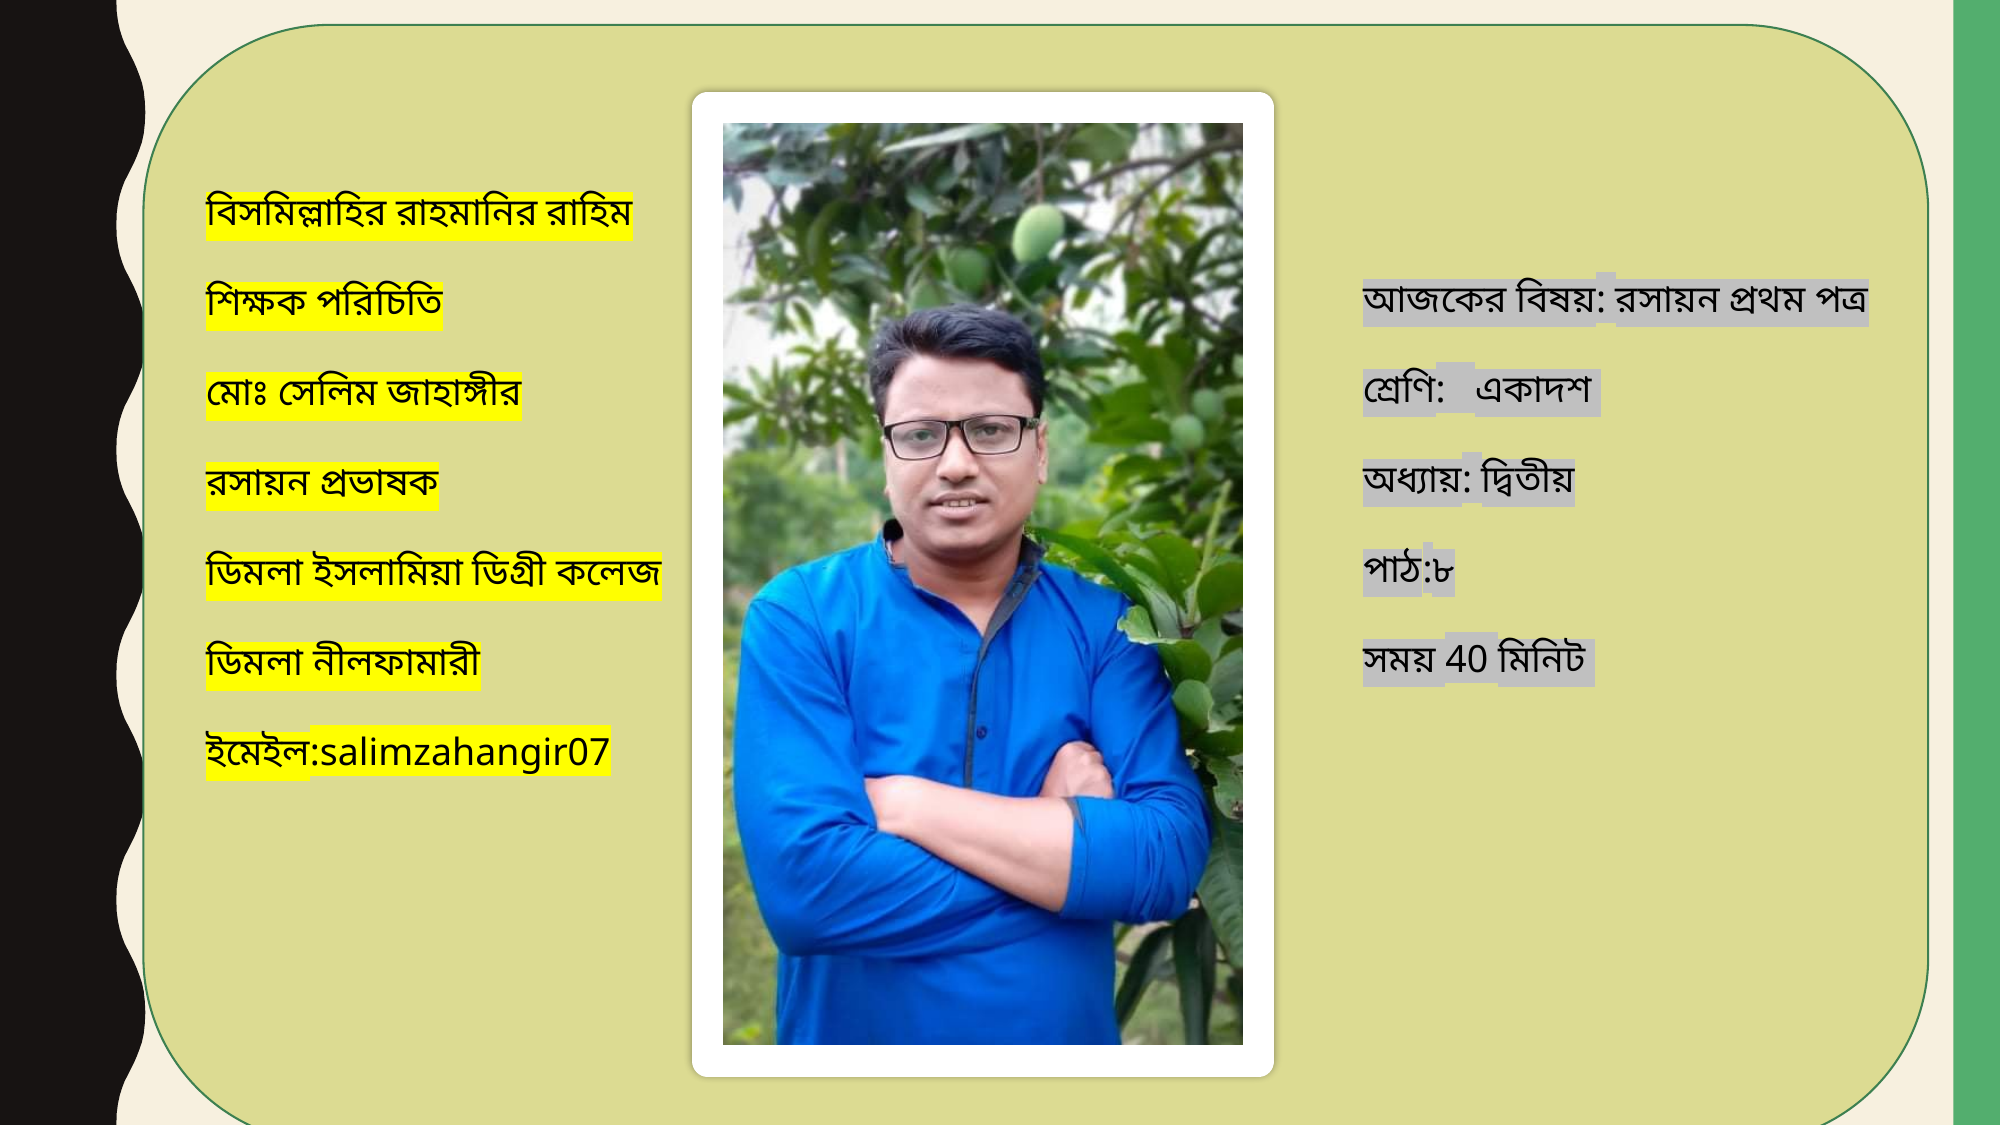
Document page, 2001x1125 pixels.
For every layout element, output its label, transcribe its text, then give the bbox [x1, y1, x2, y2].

text_box বিসমিল্লাহির রাহমানির রাহিম শিক্ষক পরিচিতি মোঃ সেলিম জাহাঙ্গীর রসায়ন প্রভাষক ডিমলা ইসলামিয়া ডিগ্রী কলেজ ডিমলা নীলফামারী ইমেইল:salimzahangir07 [191, 180, 686, 916]
text_box আজকের বিষয়: রসায়ন প্রথম পত্র শ্রেণি: একাদশ অধ্যায়: দ্বিতীয় পাঠ:৮ সময় 40 মিনিট [1348, 267, 1884, 823]
picture [723, 122, 1244, 1046]
text_box [142, 23, 1930, 1125]
